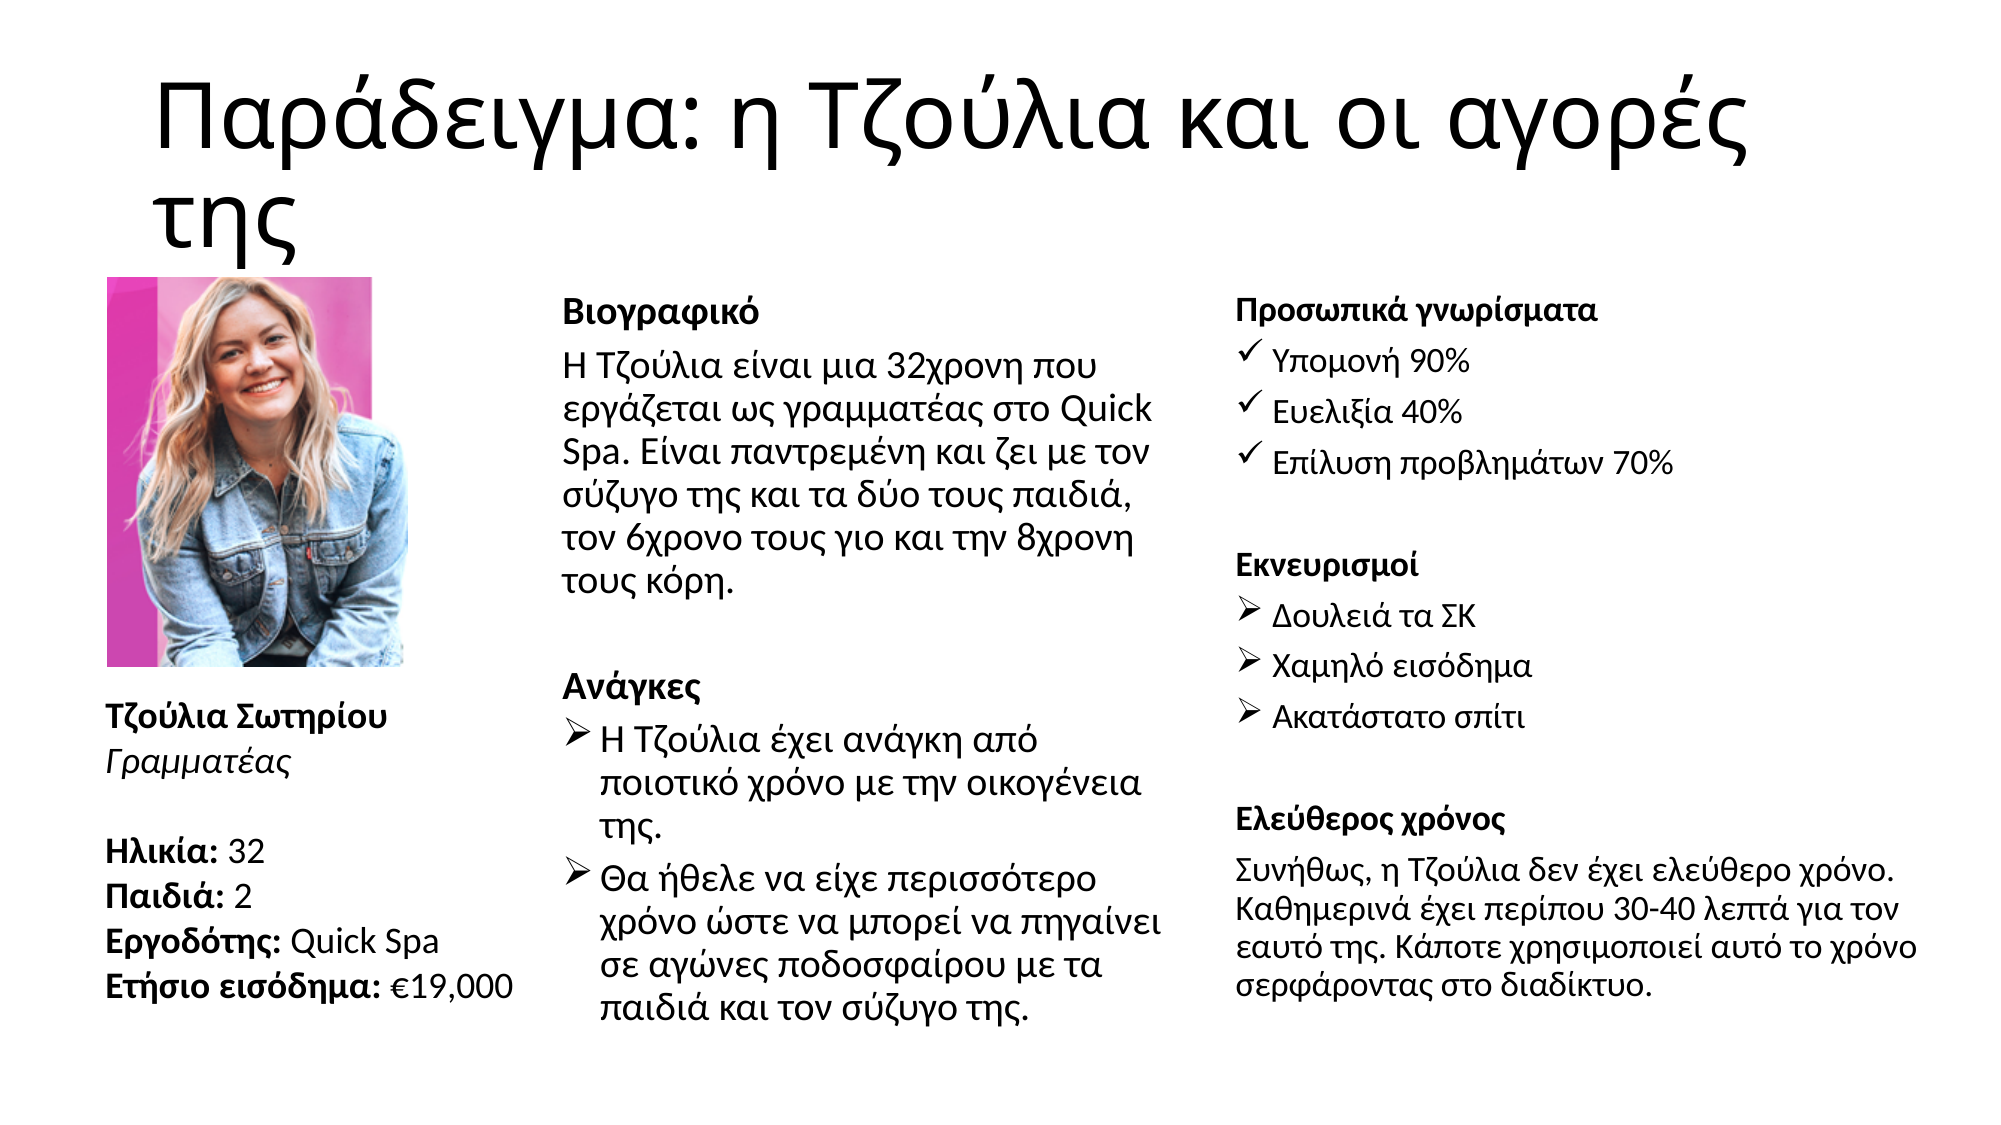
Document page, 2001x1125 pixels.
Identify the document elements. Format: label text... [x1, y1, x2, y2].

text_box Βιογραφικό Η Τζούλια είναι μια 32χρονη που εργάζεται ως γραμματέας στο Quick Spa. Είναι παντρεμένη και ζει με τον σύζυγο της και τα δύο τους παιδιά, τον 6χρονο τους γιο και την 8χρονη τους κόρη. Ανάγκες Η Τζούλια έχει ανάγκη από ποιοτικό χρόνο με την οικογένεια της. Θα ήθελε να είχε περισσότερο χρόνο ώστε να μπορεί να πηγαίνει σε αγώνες ποδοσφαίρου με τα παιδιά και τον σύζυγο της. [547, 283, 1196, 1051]
title Παράδειγμα: η Τζούλια και οι αγορές της [137, 59, 1863, 278]
picture [107, 277, 408, 667]
text_box Τζούλια Σωτηρίου Γραμματέας Ηλικία: 32 Παιδιά: 2 Εργοδότης: Quick Spa Ετήσιο εισόδημα: €19,000 [90, 683, 547, 1013]
text_box Προσωπικά γνωρίσματα Υπομονή 90% Ευελιξία 40% Επίλυση προβλημάτων 70% Εκνευρισμοί Δουλειά τα ΣΚ Χαμηλό εισόδημα Ακατάστατο σπίτι Ελεύθερος χρόνος Συνήθως, η Τζούλια δεν έχει ελεύθερο χρόνο. Καθημερινά έχει περίπου 30-40 λεπτά για τον εαυτό της. Κάποτε χρησιμοποιεί αυτό το χρόνο σερφάροντας στο διαδίκτυο. [1220, 283, 1952, 1023]
